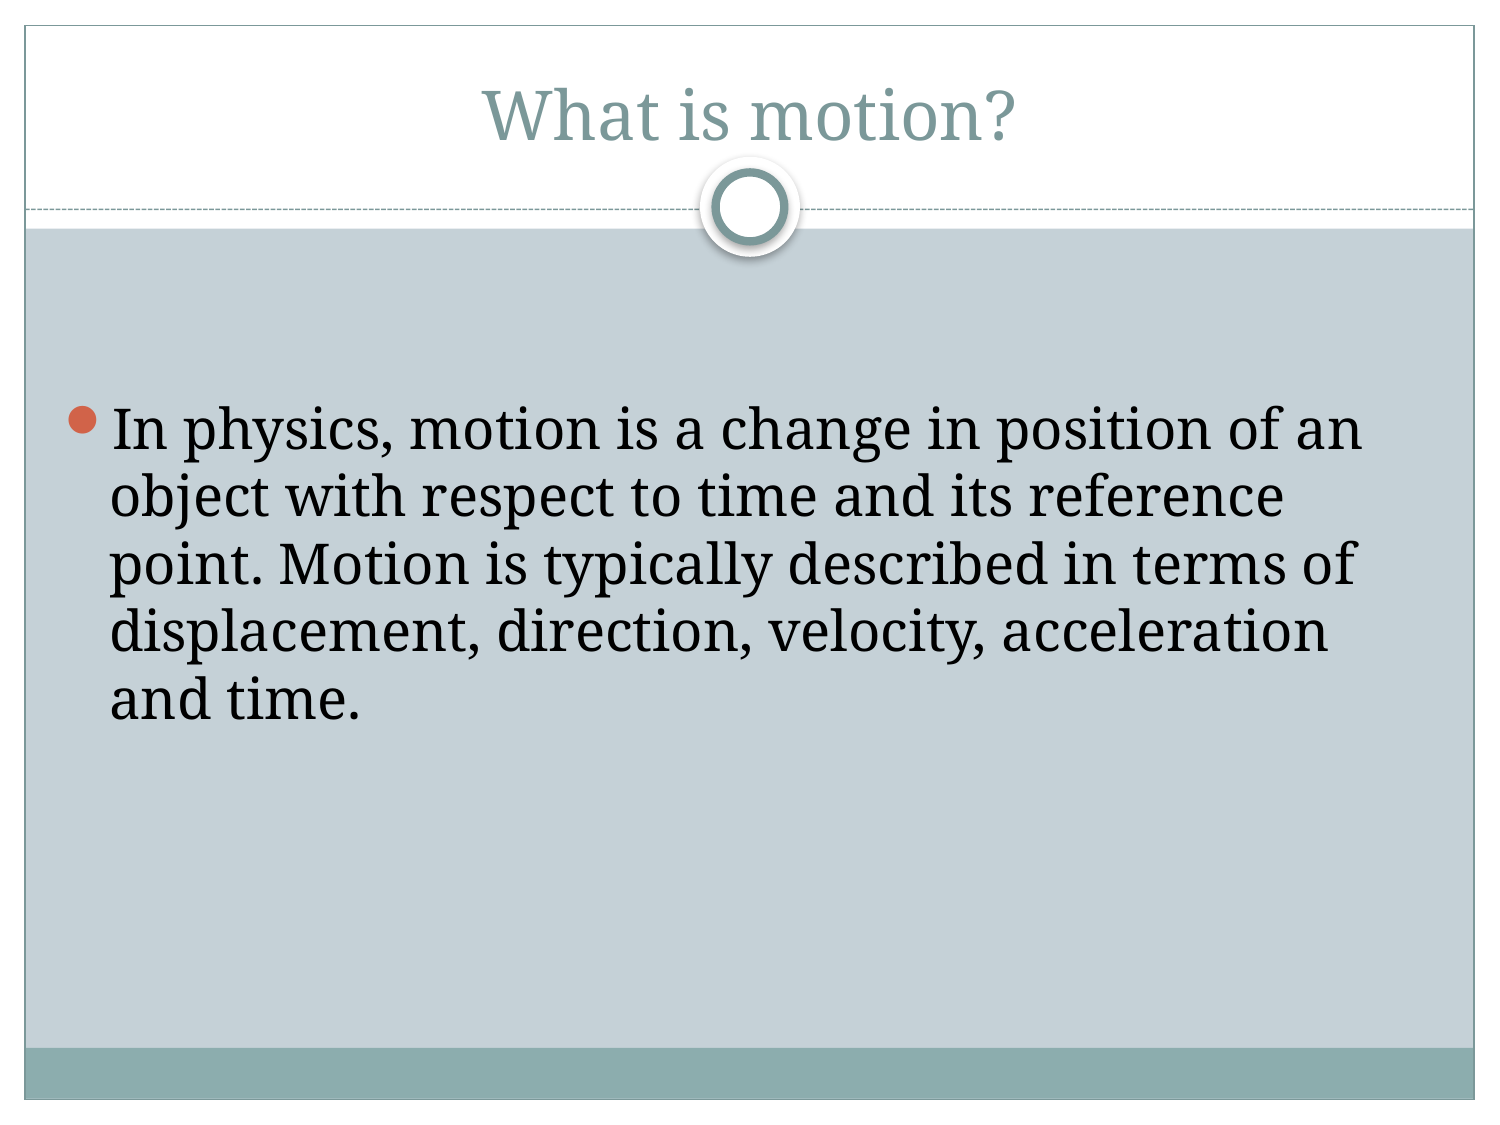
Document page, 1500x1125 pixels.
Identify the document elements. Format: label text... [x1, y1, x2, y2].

title What is motion? [49, 37, 1450, 163]
list In physics, motion is a change in position of an object with respect to time and its reference point. Motion is typically described in terms of displacement, direction, velocity, acceleration and time. [49, 385, 1445, 1001]
